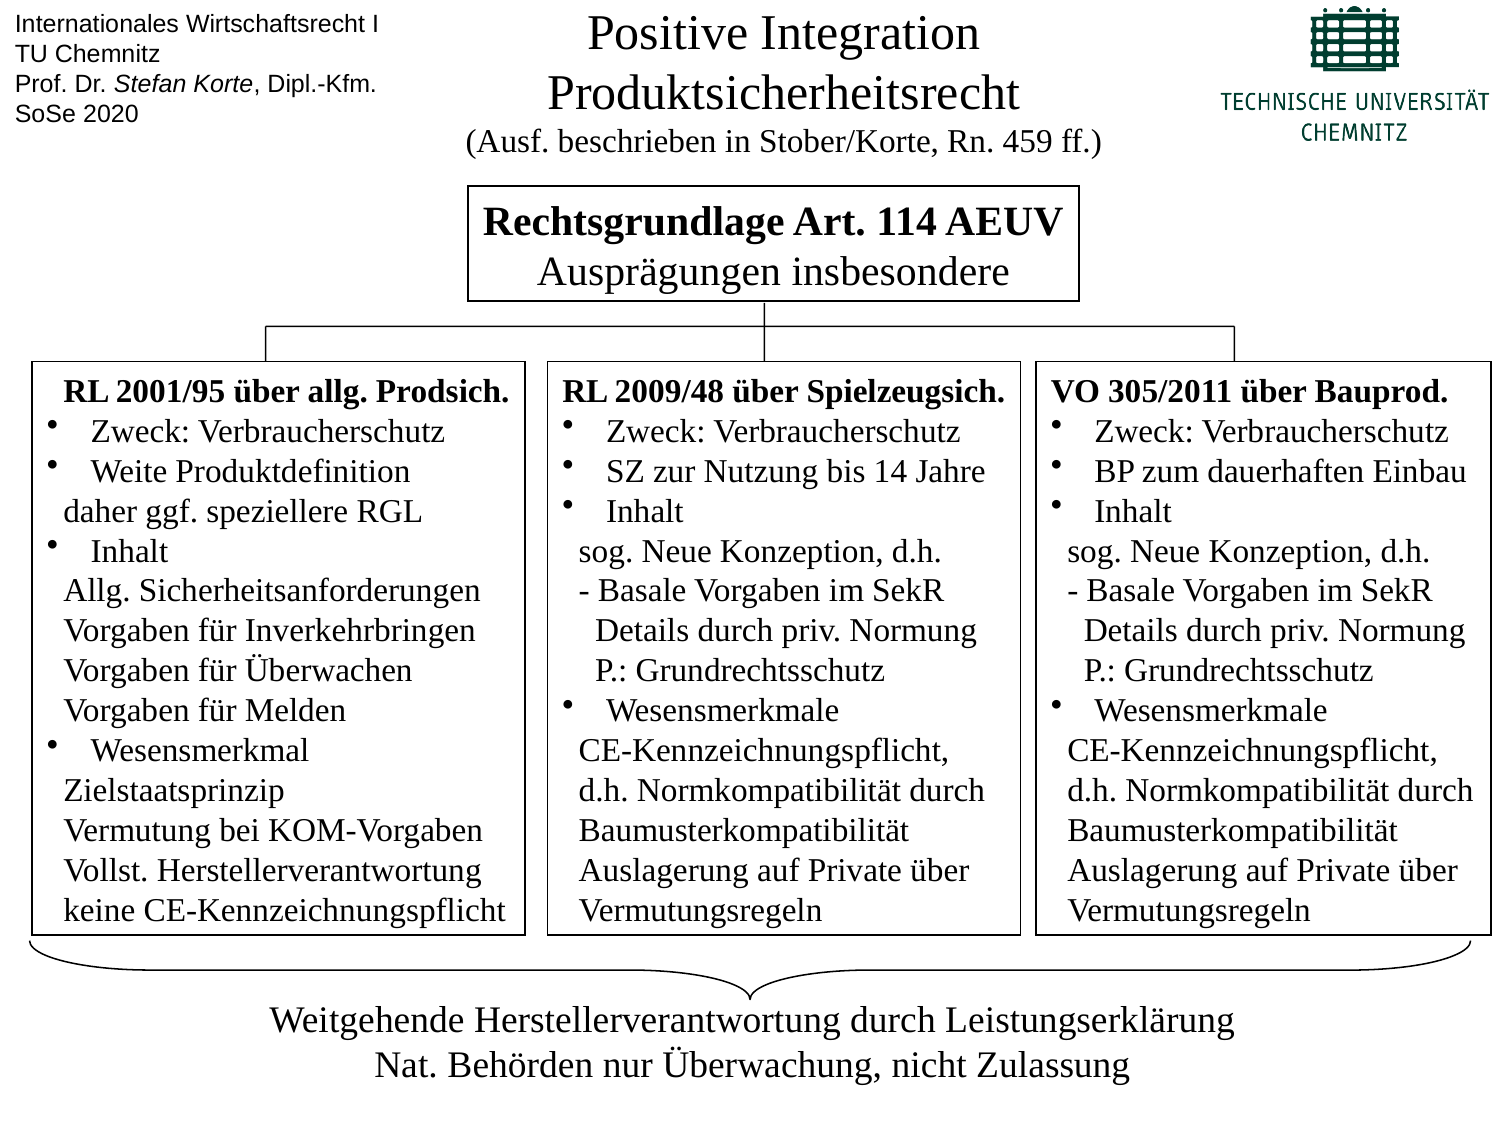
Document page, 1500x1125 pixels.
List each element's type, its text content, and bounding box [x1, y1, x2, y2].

title Positive Integration Produktsicherheitsrecht (Ausf. beschrieben in Stober/Korte, Rn. 459 ff.) [412, 8, 1157, 151]
text_box Rechtsgrundlage Art. 114 AEUV Ausprägungen insbesondere [468, 186, 1080, 302]
text_box RL 2001/95 über allg. Prodsich. Zweck: Verbraucherschutz Weite Produktdefinition daher ggf. speziellere RGL Inhalt Allg. Sicherheitsanforderungen Vorgaben für Inverkehrbringen Vorgaben für Überwachen Vorgaben für Melden Wesensmerkmal Zielstaatsprinzip Vermutung bei KOM-Vorgaben Vollst. Herstellerverantwortung keine CE-Kennzeichnungspflicht [32, 361, 526, 936]
text_box [41, 66, 72, 127]
text_box [29, 940, 1471, 987]
picture [1163, 0, 1500, 199]
text_box VO 305/2011 über Bauprod. Zweck: Verbraucherschutz BP zum dauerhaften Einbau Inhalt sog. Neue Konzeption, d.h. - Basale Vorgaben im SekR Details durch priv. Normung P.: Grundrechtsschutz Wesensmerkmale CE-Kennzeichnungspflicht, d.h. Normkompatibilität durch Baumusterkompatibilität Auslagerung auf Private über Vermutungsregeln [1036, 361, 1491, 936]
text_box RL 2009/48 über Spielzeugsich. Zweck: Verbraucherschutz SZ zur Nutzung bis 14 Jahre Inhalt sog. Neue Konzeption, d.h. - Basale Vorgaben im SekR Details durch priv. Normung P.: Grundrechtsschutz Wesensmerkmale CE-Kennzeichnungspflicht, d.h. Normkompatibilität durch Baumusterkompatibilität Auslagerung auf Private über Vermutungsregeln [547, 361, 1021, 936]
text_box Weitgehende Herstellerverantwortung durch Leistungserklärung Nat. Behörden nur Überwachung, nicht Zulassung [254, 987, 1251, 1093]
